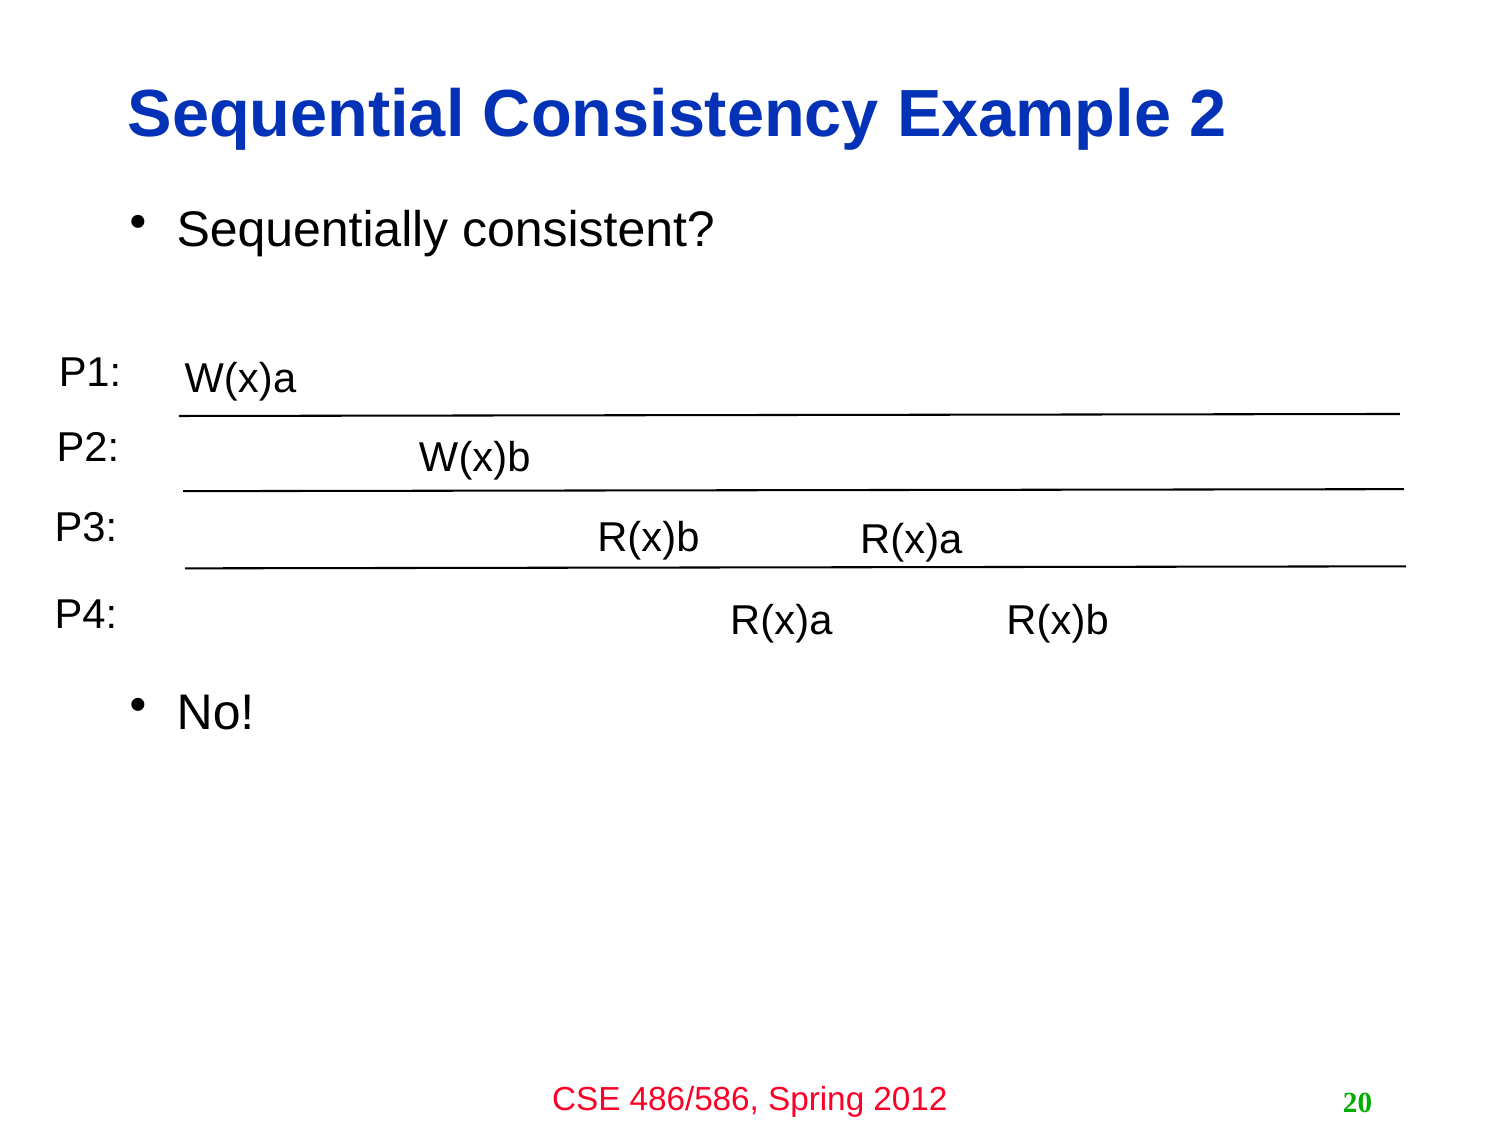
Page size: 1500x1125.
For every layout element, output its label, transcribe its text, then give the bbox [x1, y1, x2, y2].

list Sequentially consistent? No! [114, 659, 1376, 1005]
title Sequential Consistency Example 2 [112, 53, 1310, 176]
slide_number 20 [1074, 1076, 1388, 1125]
list Sequentially consistent? No! [114, 195, 1376, 335]
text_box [37, 337, 1407, 652]
